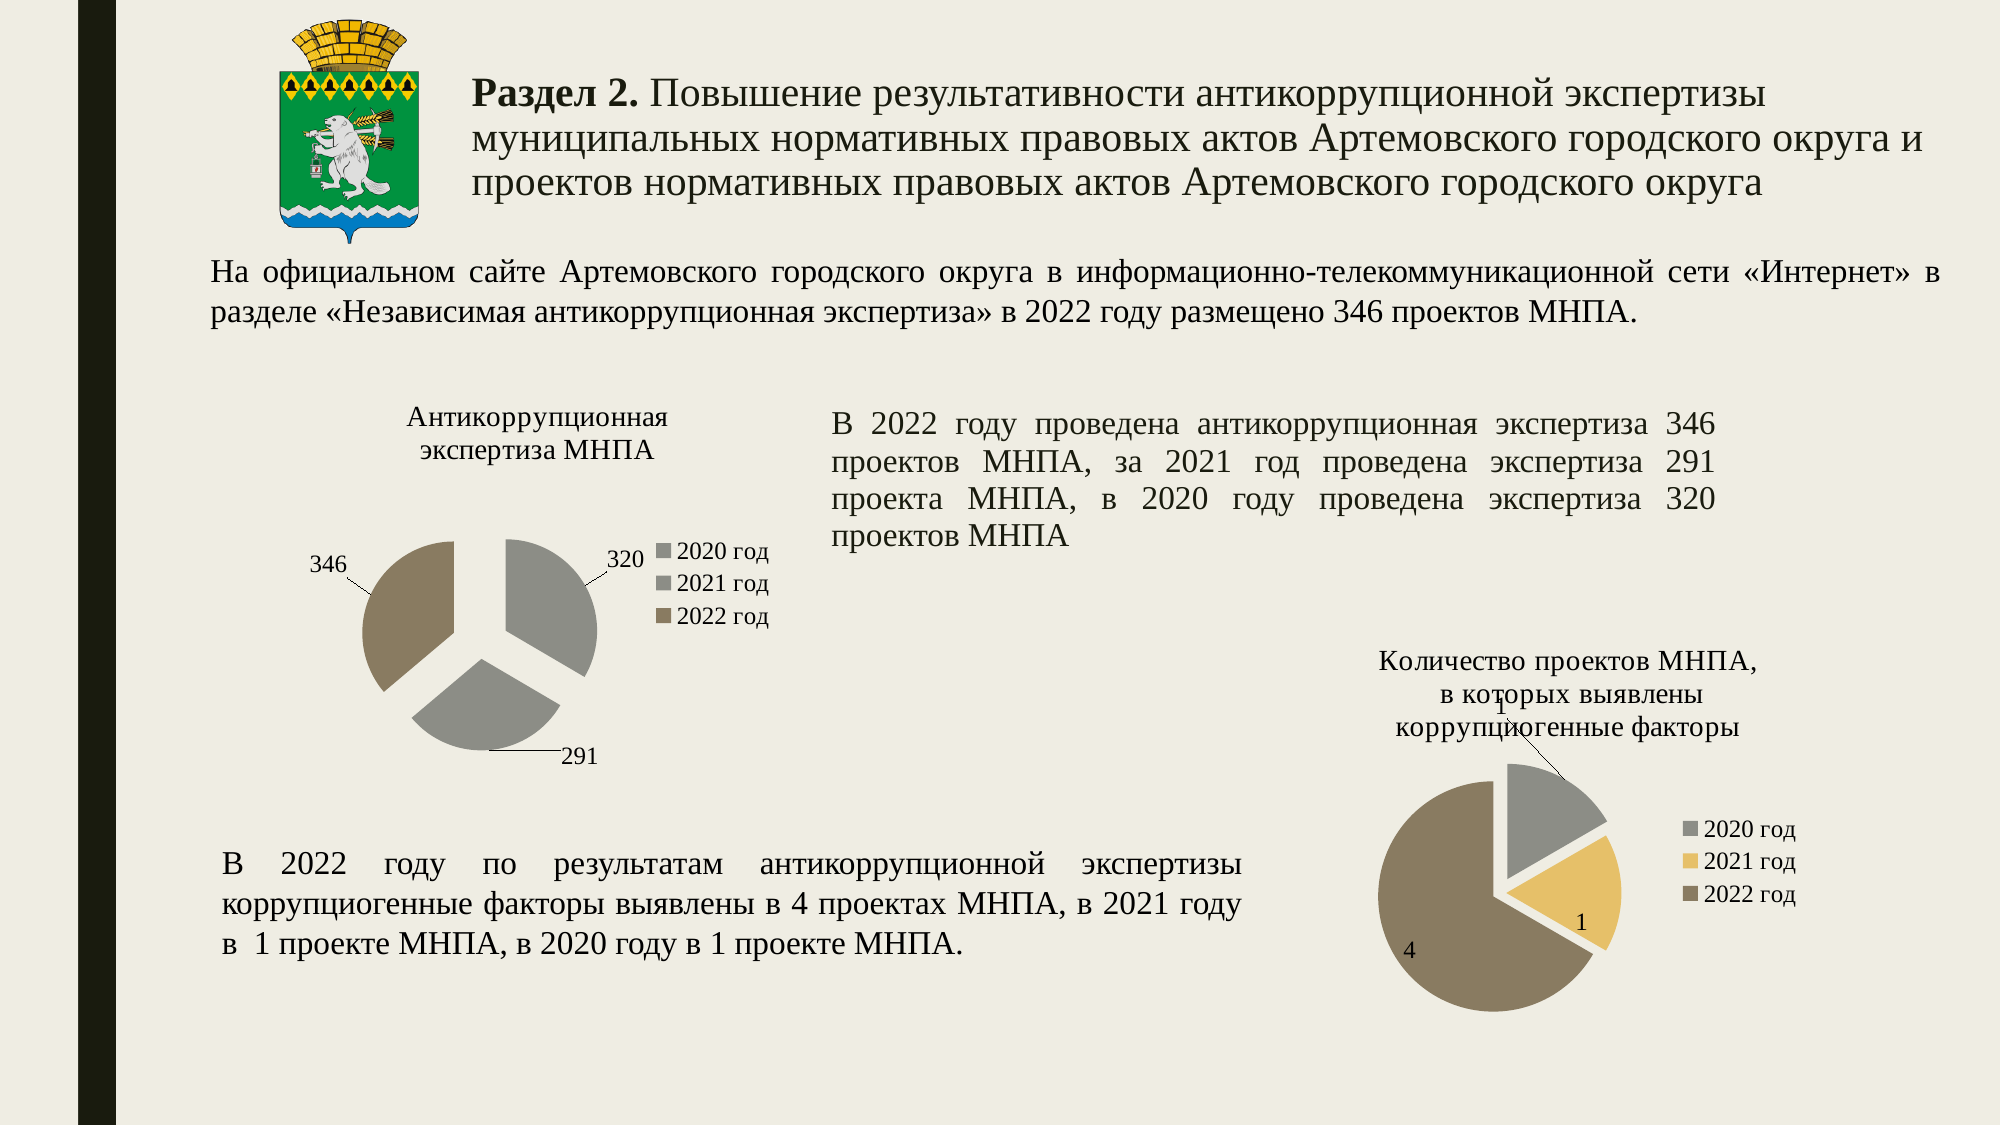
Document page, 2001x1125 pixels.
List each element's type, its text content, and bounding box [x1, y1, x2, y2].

text_box В 2022 году по результатам антикоррупционной экспертизы коррупциогенные факторы выявлены в 4 проектах МНПА, в 2021 году в 1 проекте МНПА, в 2020 году в 1 проекте МНПА. [207, 834, 1259, 1009]
chart [1300, 625, 1824, 1097]
title Раздел 2. Повышение результативности антикоррупционной экспертизы муниципальных нормативных правовых актов Артемовского городского округа и проектов нормативных правовых актов Артемовского городского округа [456, 63, 1959, 230]
list В 2022 году проведена антикоррупционная экспертиза 346 проектов МНПА, за 2021 год проведена экспертиза 291 проекта МНПА, в 2020 году проведена экспертиза 320 проектов МНПА [802, 397, 1733, 691]
picture [279, 19, 419, 244]
text_box На официальном сайте Артемовского городского округа в информационно-телекоммуникационной сети «Интернет» в разделе «Независимая антикоррупционная экспертиза» в 2022 году размещено 346 проектов МНПА. [195, 241, 1959, 337]
chart [279, 375, 797, 792]
